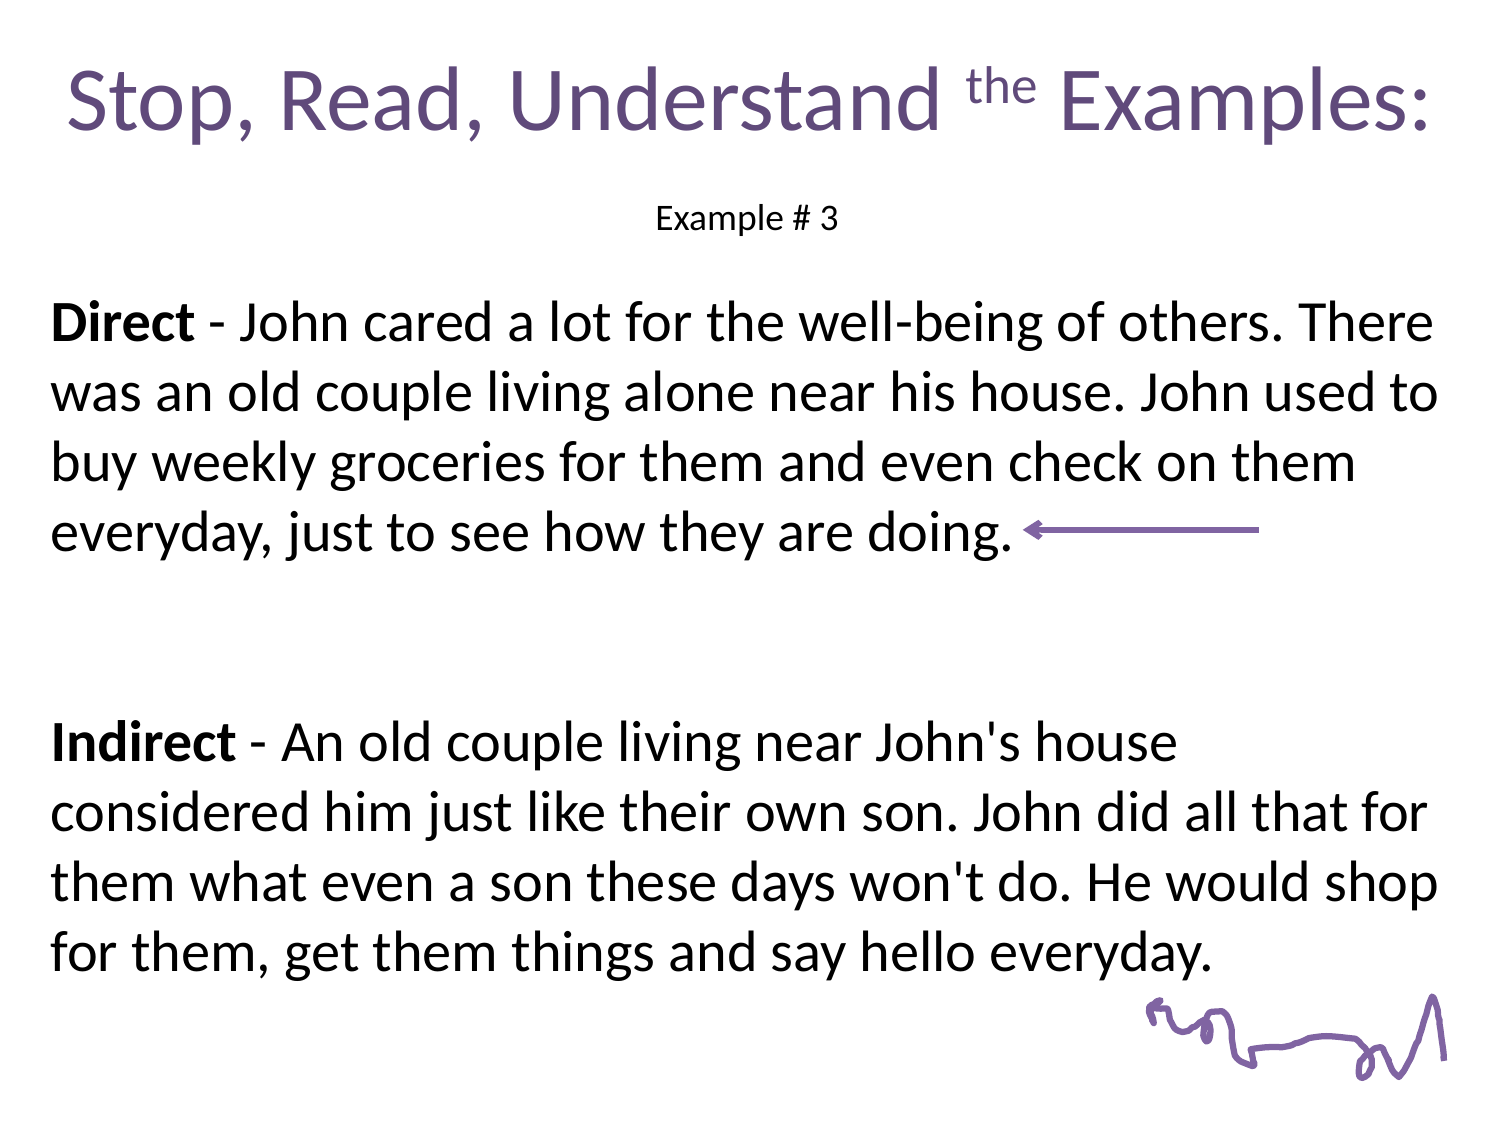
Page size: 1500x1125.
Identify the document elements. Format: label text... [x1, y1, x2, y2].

text_box [1146, 994, 1447, 1081]
text_box Example # 3 Direct - John cared a lot for the well-being of others. There was an old couple living alone near his house. John used to buy weekly groceries for them and even check on them everyday, just to see how they are doing. Indirect - An old couple living near John's house considered him just like their own son. John did all that for them what even a son these days won't do. He would shop for them, get them things and say hello everyday. [35, 185, 1459, 991]
title Stop, Read, Understand the Examples: [0, 0, 1500, 188]
